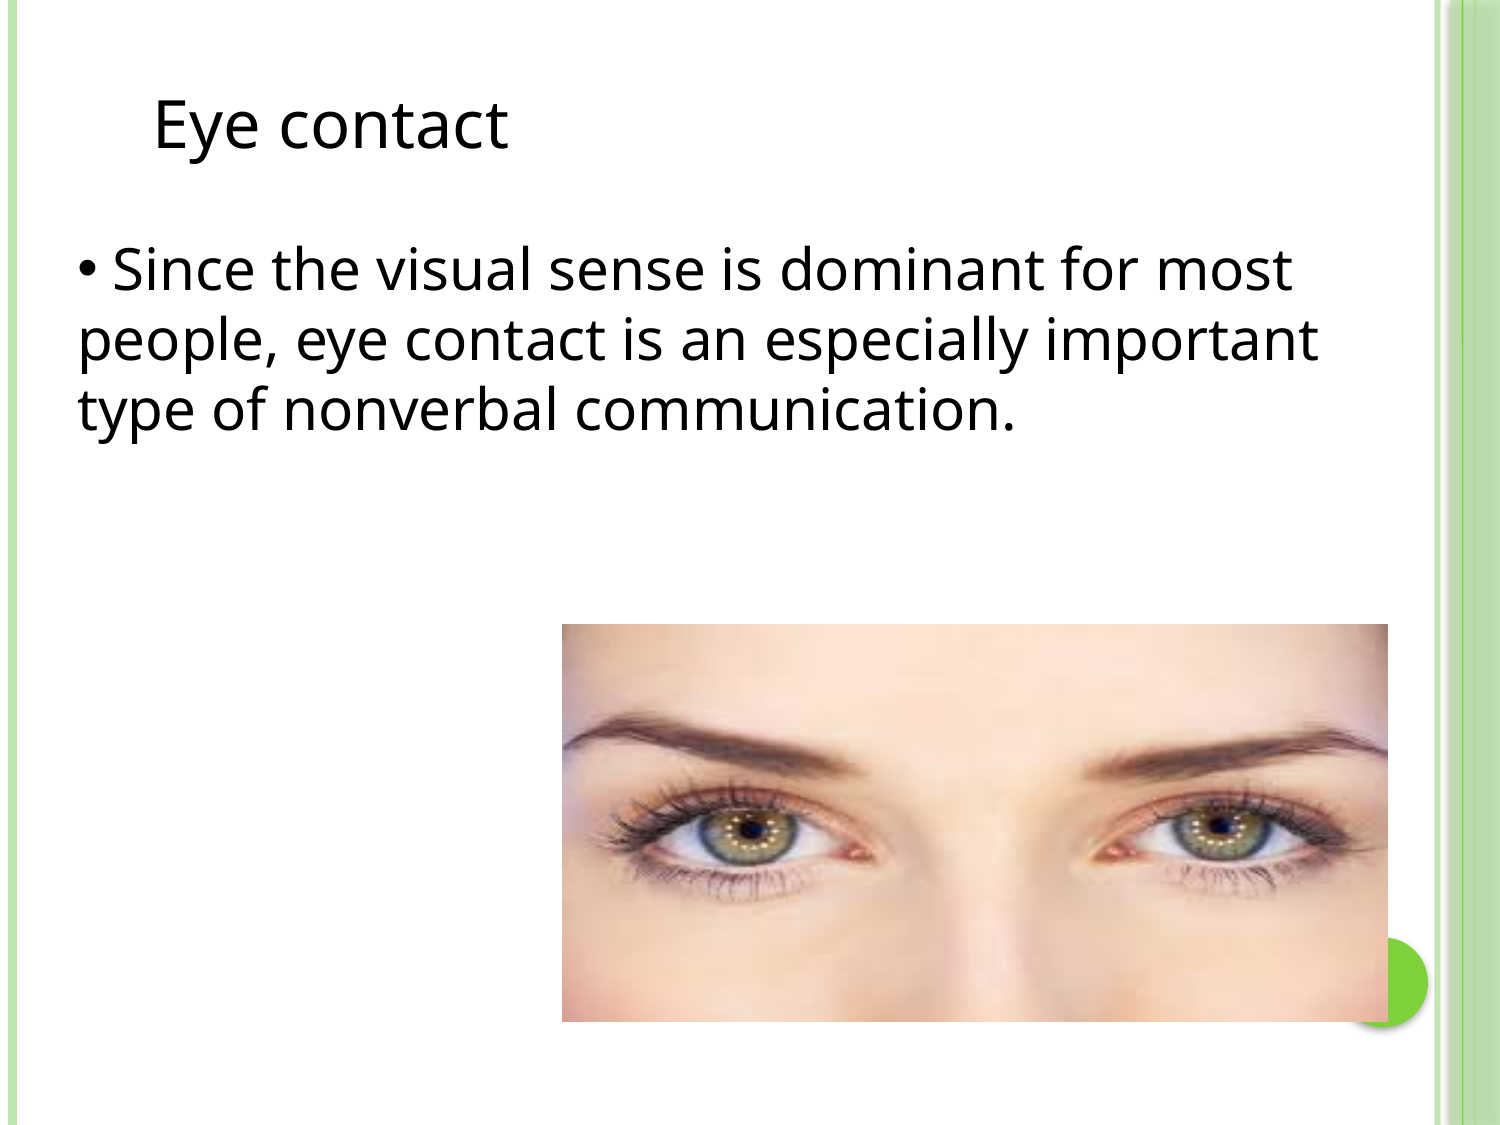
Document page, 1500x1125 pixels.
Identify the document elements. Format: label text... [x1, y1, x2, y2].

text_box Since the visual sense is dominant for most people, eye contact is an especially important type of nonverbal communication. [62, 224, 1363, 450]
text_box Eye contact [137, 74, 1363, 170]
picture [561, 624, 1388, 1023]
